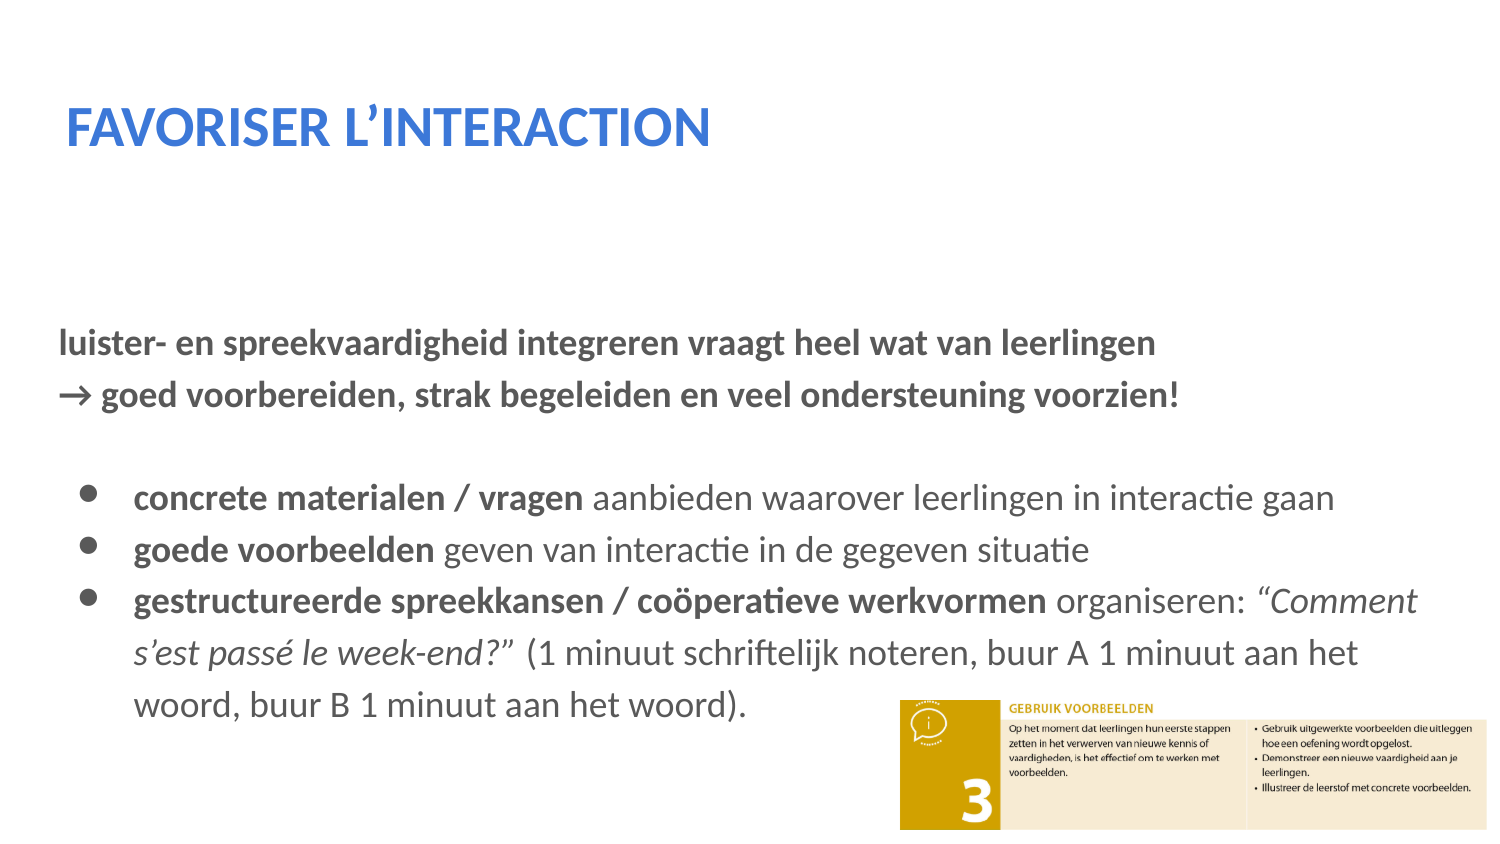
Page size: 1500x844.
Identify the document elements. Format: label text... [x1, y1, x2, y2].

picture [899, 700, 1488, 830]
title FAVORISER L’INTERACTION [51, 72, 1449, 167]
list luister- en spreekvaardigheid integreren vraagt heel wat van leerlingen → goed voorbereiden, strak begeleiden en veel ondersteuning voorzien! concrete materialen / vragen aanbieden waarover leerlingen in interactie gaan goede voorbeelden geven van interactie in de gegeven situatie gestructureerde spreekkansen / coöperatieve werkvormen organiseren: “Comment s’est passé le week-end?” (1 minuut schriftelijk noteren, buur A 1 minuut aan het woord, buur B 1 minuut aan het woord). [43, 296, 1442, 787]
